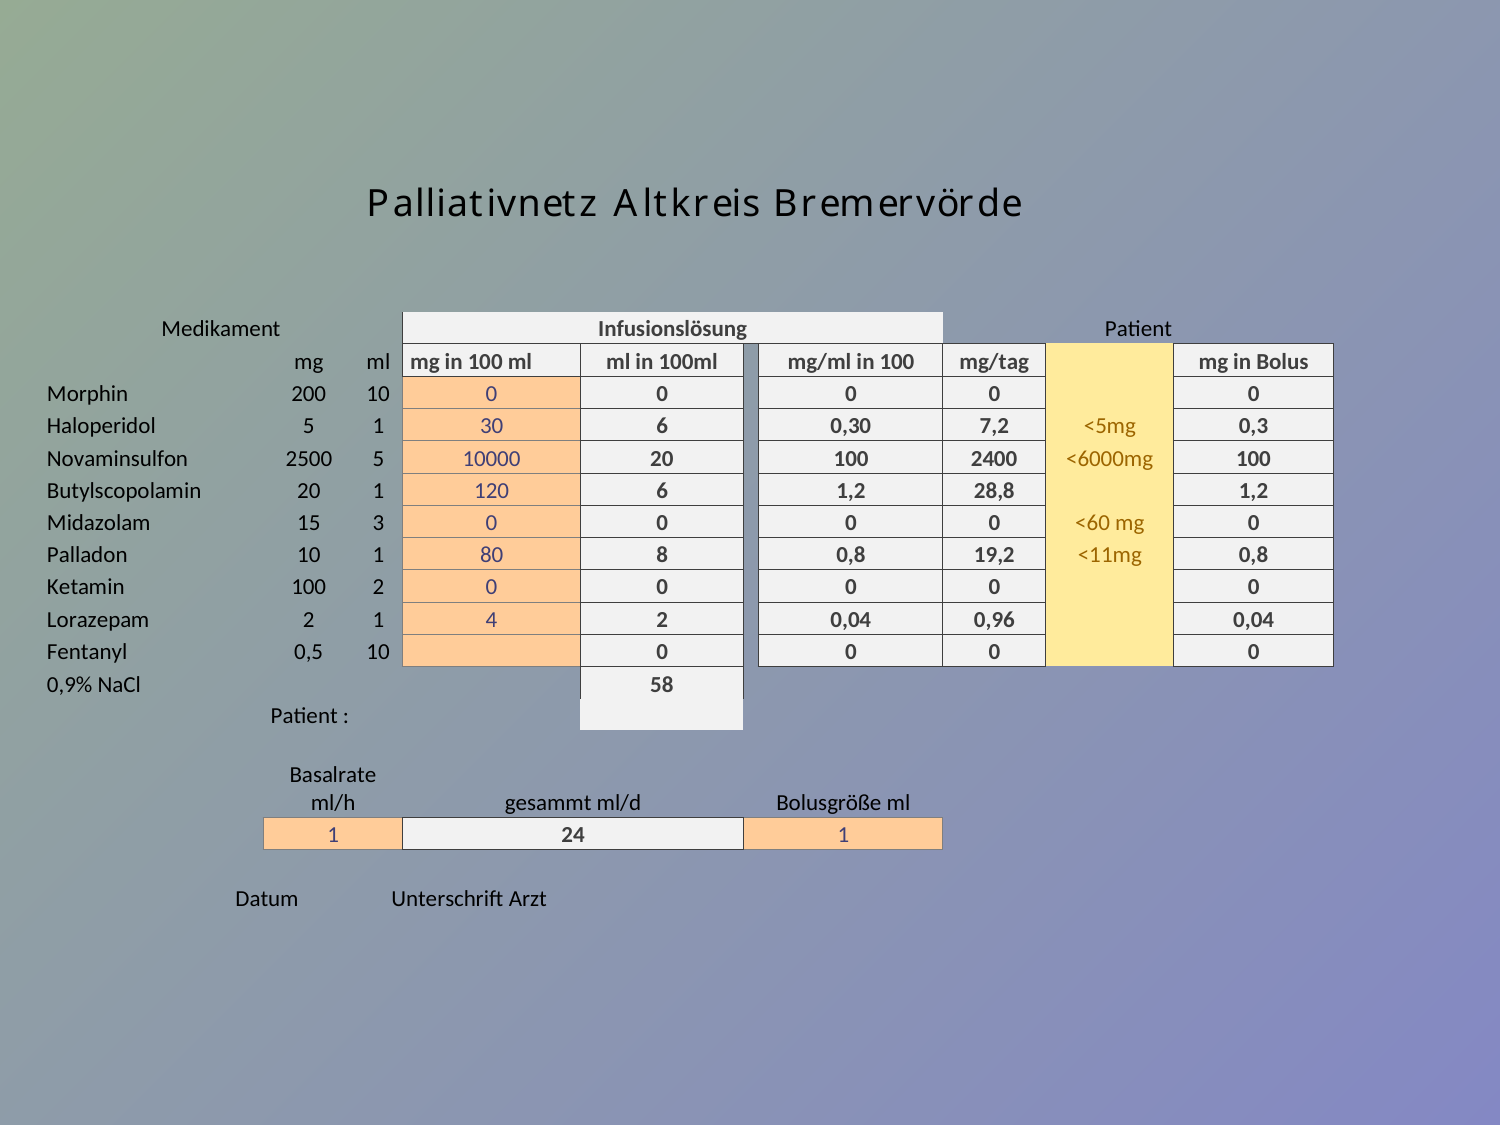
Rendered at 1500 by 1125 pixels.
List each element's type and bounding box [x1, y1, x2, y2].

text_box [31, 158, 1349, 1043]
